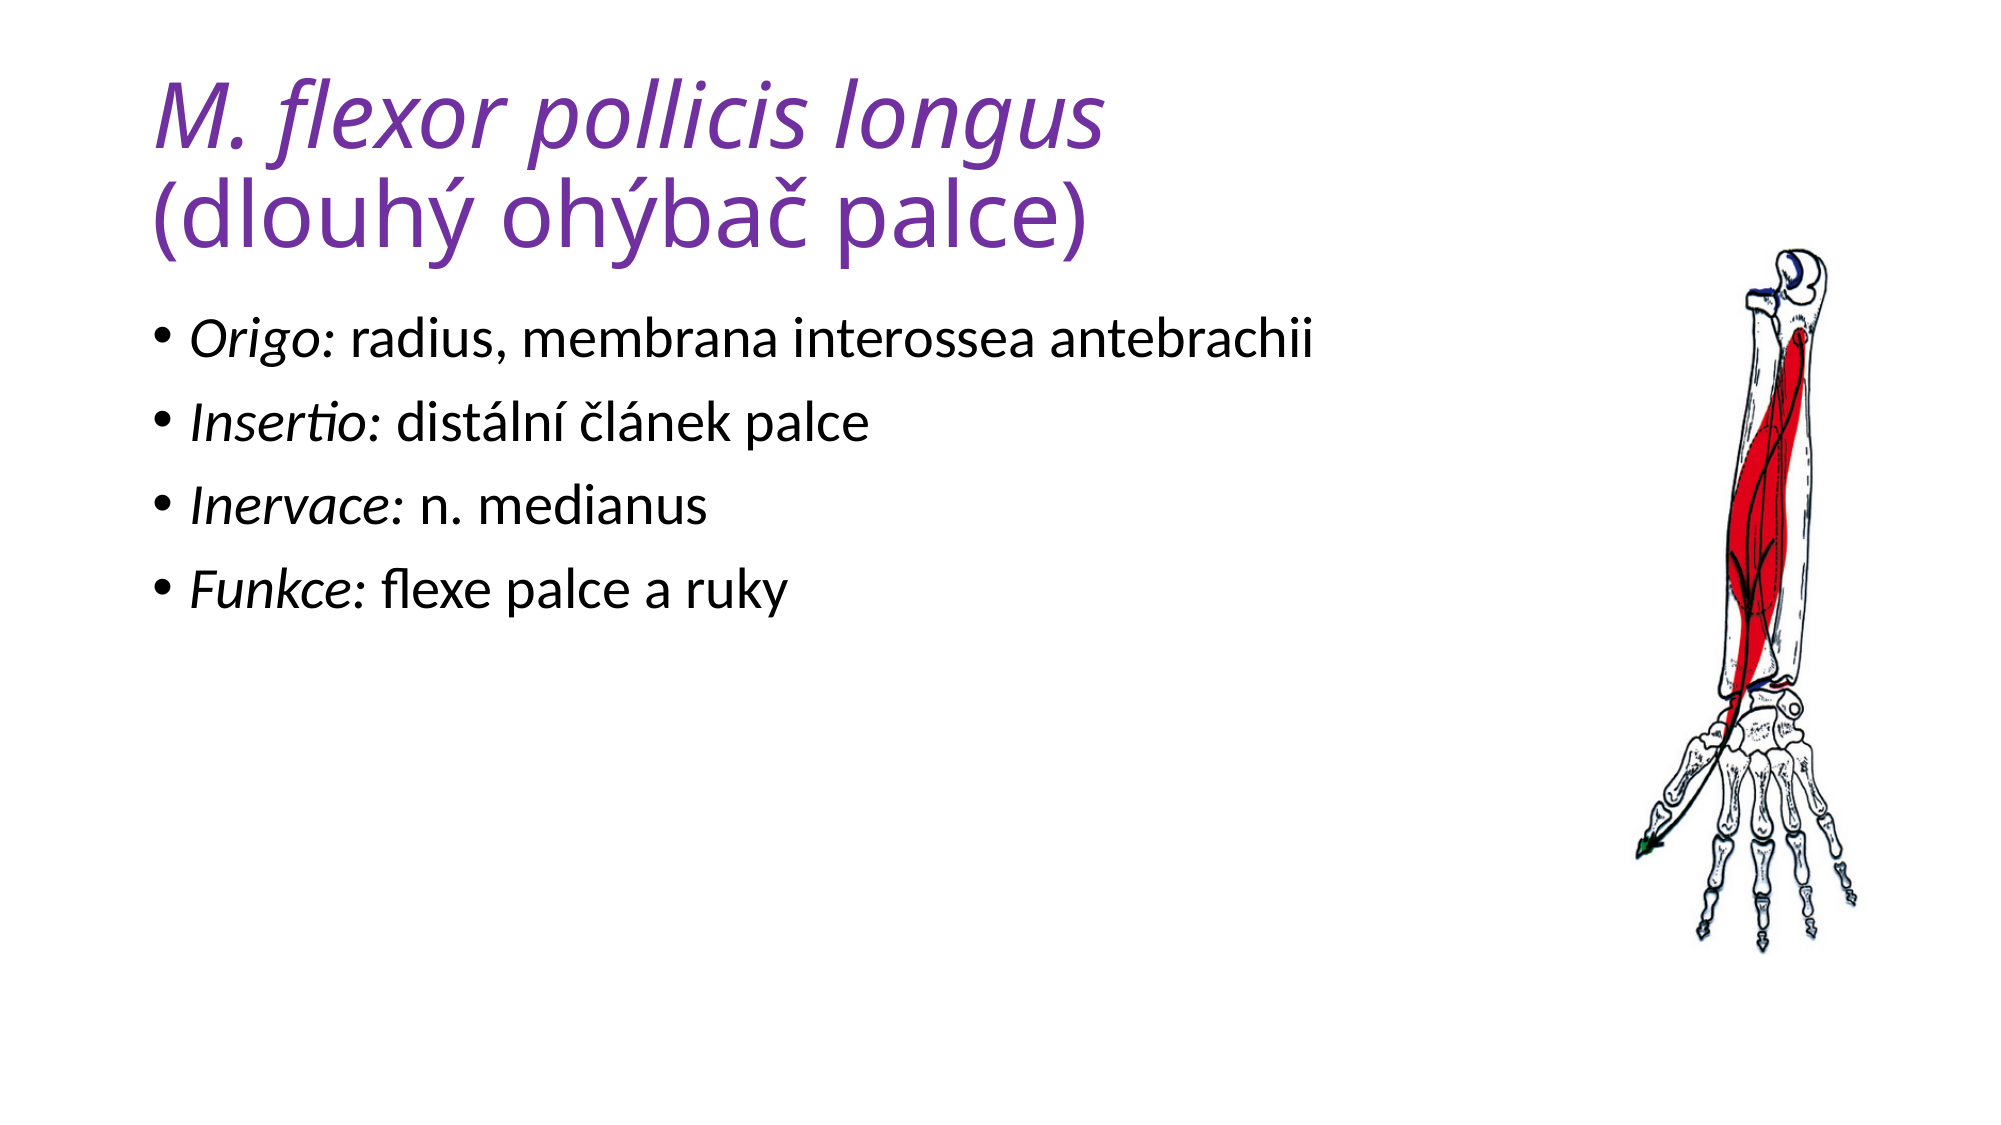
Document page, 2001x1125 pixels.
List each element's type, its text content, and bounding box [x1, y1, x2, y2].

picture [1624, 248, 1875, 961]
list Origo: radius, membrana interossea antebrachii Insertio: distální článek palce Inervace: n. medianus Funkce: flexe palce a ruky [137, 299, 1863, 1014]
title M. flexor pollicis longus (dlouhý ohýbač palce) [137, 59, 1863, 278]
